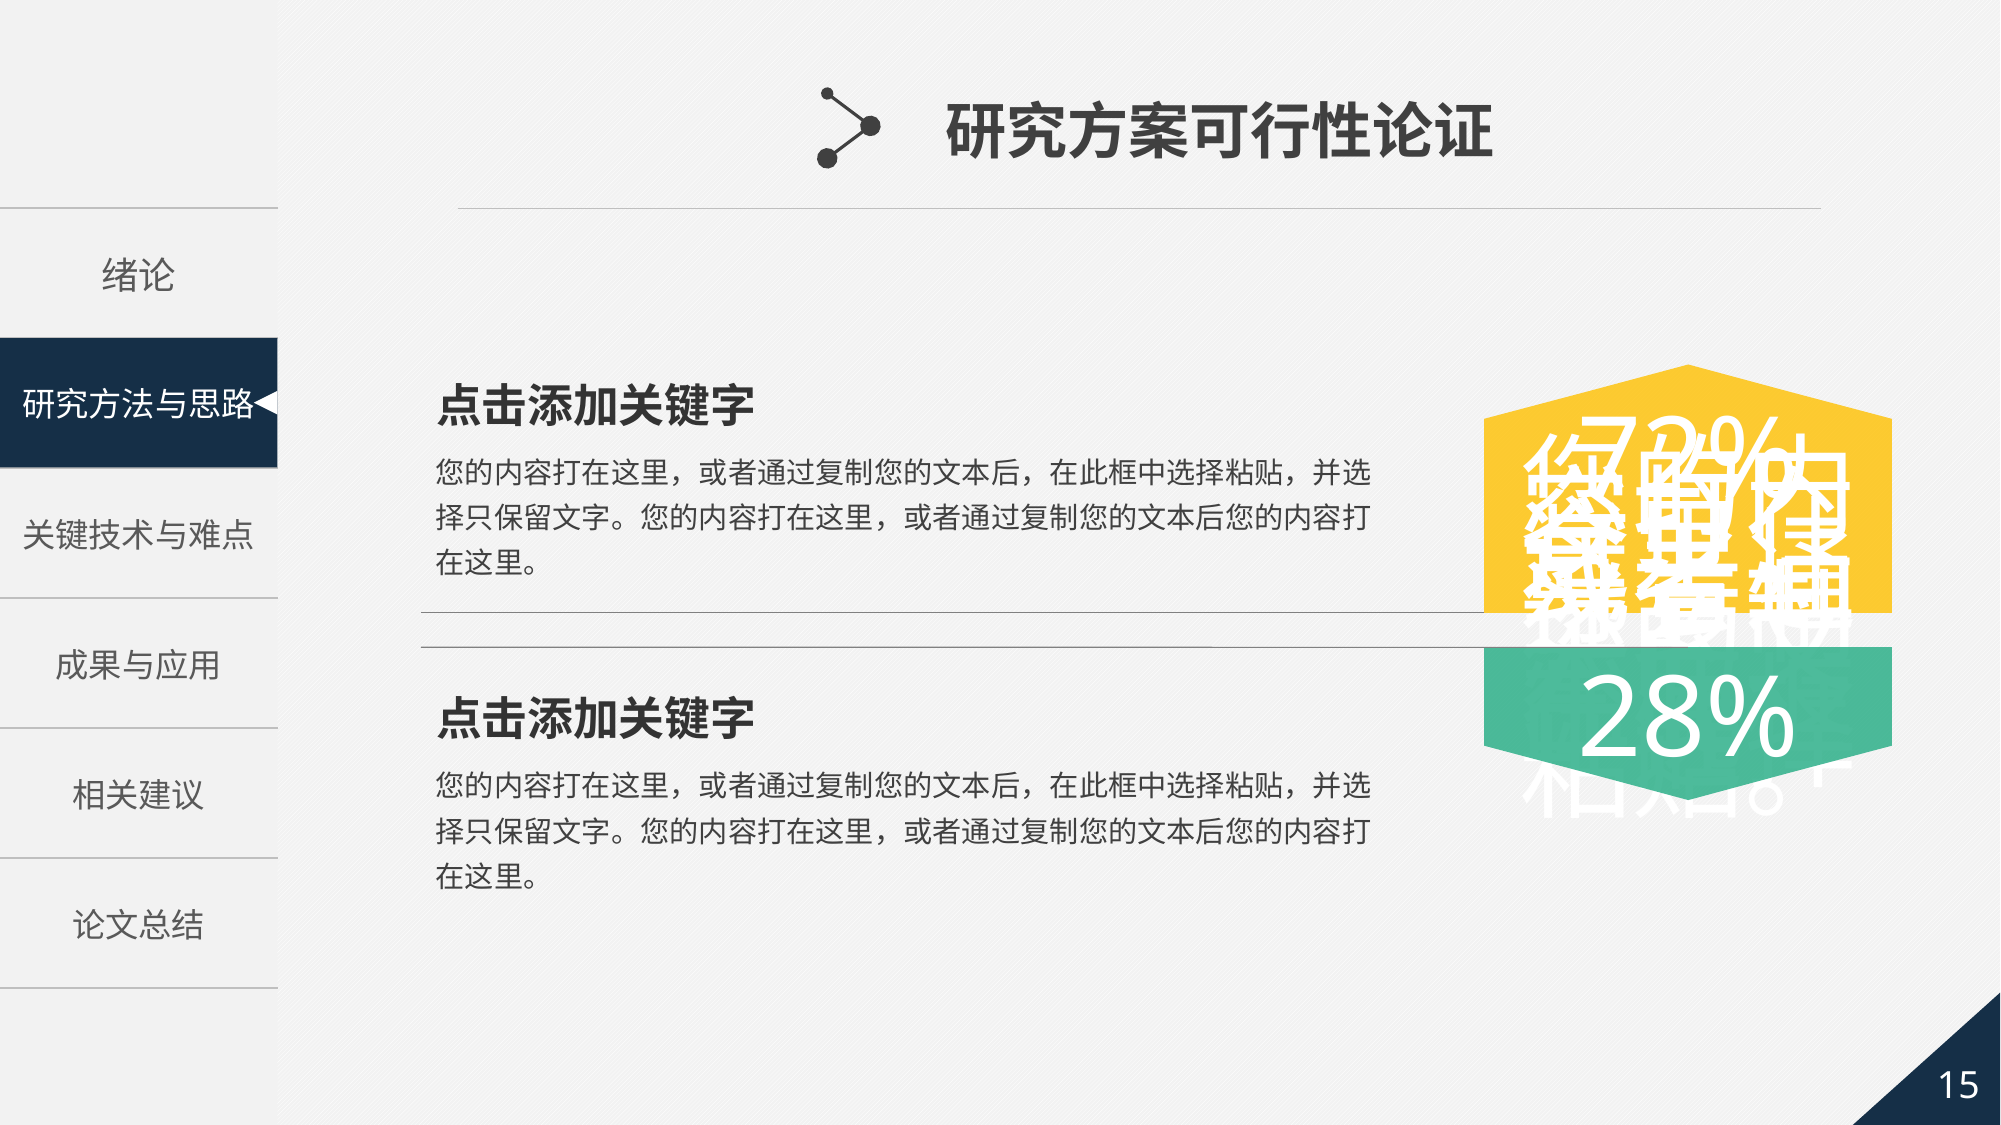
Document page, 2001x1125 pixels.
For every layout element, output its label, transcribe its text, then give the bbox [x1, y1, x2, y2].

text_box 您的内容打在这里，或者通过复制您的文本后，在此框中选择粘贴，并选择只保留文字。您的内容打在这里，或者通过复制您的文本后您的内容打在这里。 [420, 749, 1402, 901]
text_box 28% [1484, 647, 1892, 801]
text_box 点击添加关键字 [421, 682, 879, 749]
text_box 点击添加关键字 [421, 368, 879, 436]
text_box 72% 您的内容打在这里，或者通过复制您的文本后，在此框中选择粘贴。 [1484, 364, 1892, 613]
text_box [827, 93, 871, 159]
text_box 研究方案可行性论证 [930, 84, 1510, 173]
text_box 您的内容打在这里，或者通过复制您的文本后，在此框中选择粘贴，并选择只保留文字。您的内容打在这里，或者通过复制您的文本后您的内容打在这里。 [420, 436, 1402, 588]
